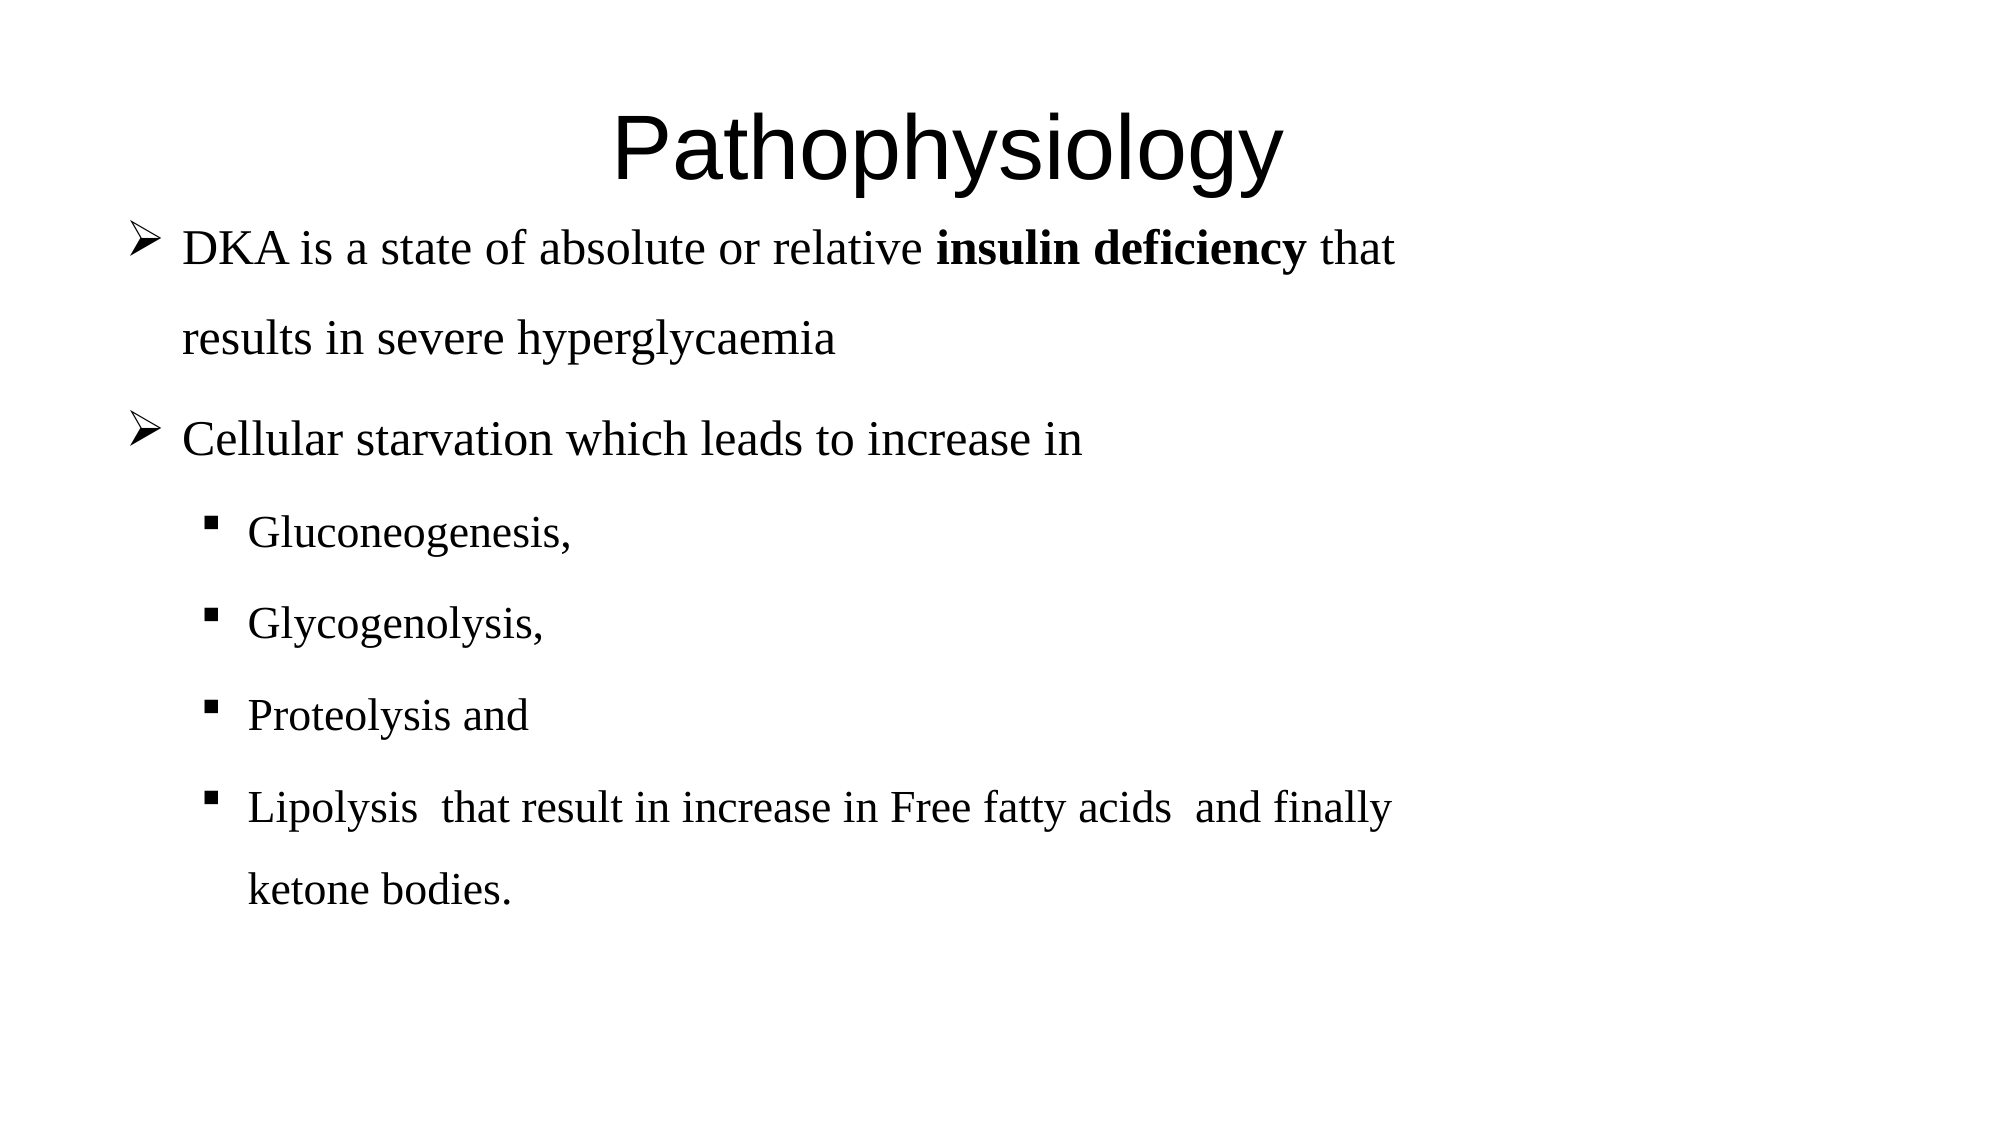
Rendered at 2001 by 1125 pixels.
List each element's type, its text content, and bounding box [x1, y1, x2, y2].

list DKA is a state of absolute or relative insulin deficiency that results in severe hyperglycaemia Cellular starvation which leads to increase in Gluconeogenesis, Glycogenolysis, Proteolysis and Lipolysis that result in increase in Free fatty acids and finally ketone bodies. [110, 177, 1522, 992]
title Pathophysiology [110, 79, 1811, 206]
